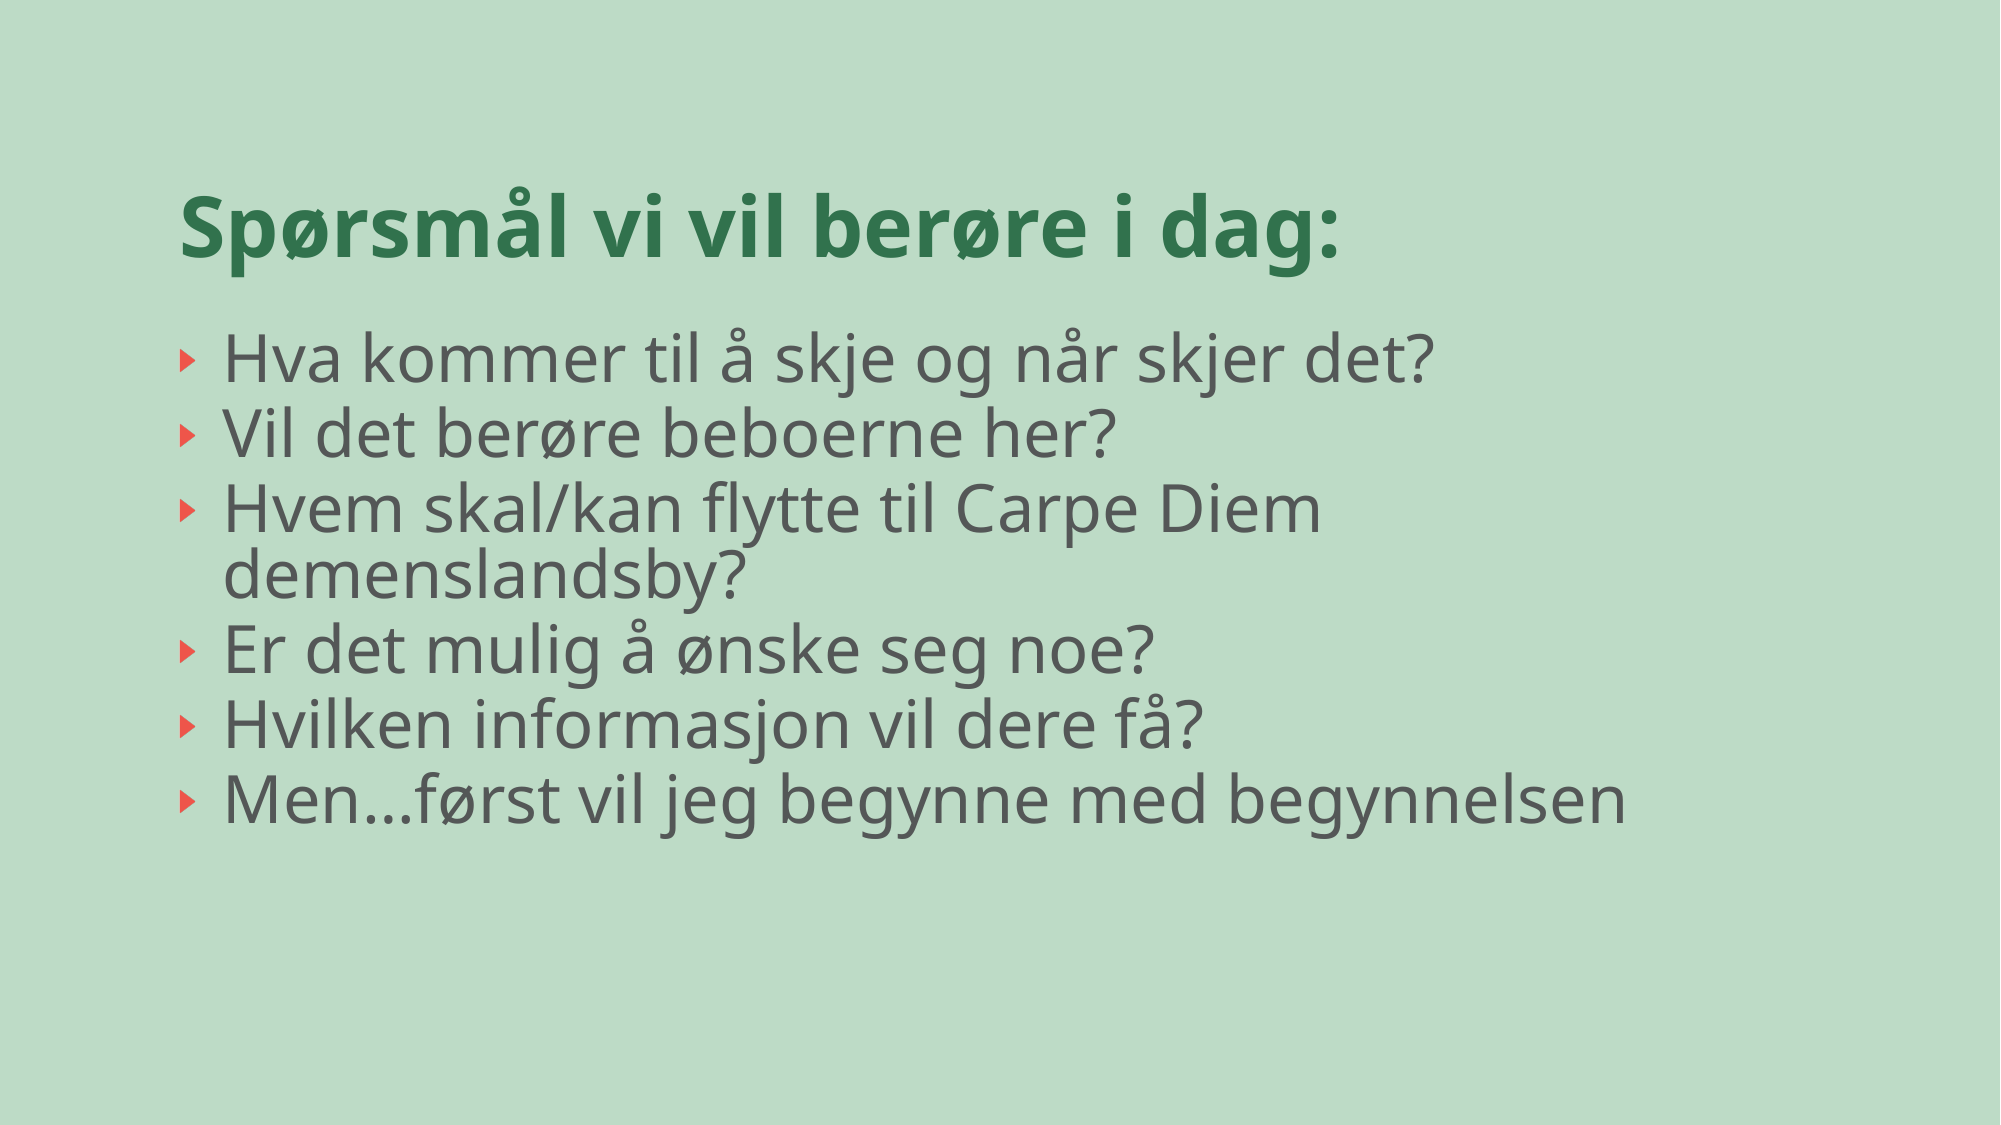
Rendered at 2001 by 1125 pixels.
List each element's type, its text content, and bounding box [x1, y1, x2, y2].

picture [179, 332, 196, 380]
picture [179, 407, 196, 455]
picture [179, 698, 196, 746]
picture [179, 482, 196, 530]
list Hva kommer til å skje og når skjer det? Vil det berøre beboerne her? Hvem skal/kan flytte til Carpe Diem demenslandsby? Er det mulig å ønske seg noe? Hvilken informasjon vil dere få? Men…først vil jeg begynne med begynnelsen [179, 330, 1825, 972]
picture [179, 623, 196, 671]
title Spørsmål vi vil berøre i dag: [179, 135, 1825, 275]
picture [179, 773, 196, 821]
